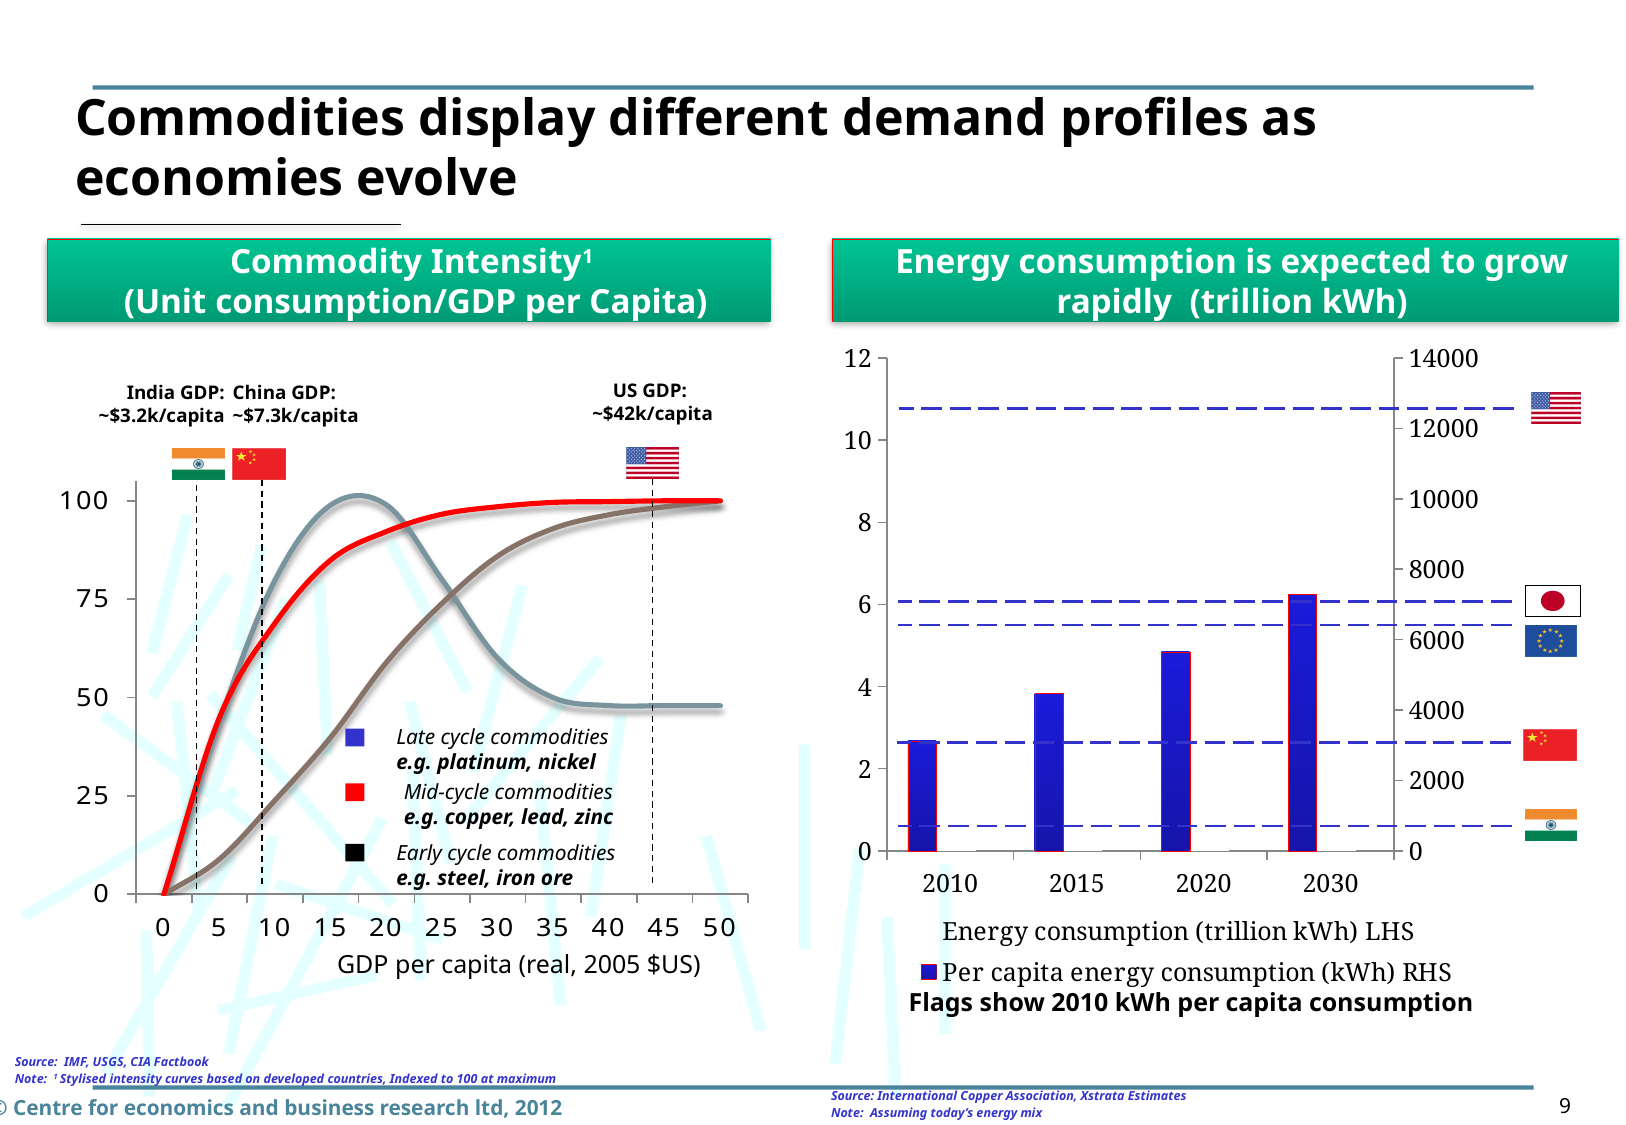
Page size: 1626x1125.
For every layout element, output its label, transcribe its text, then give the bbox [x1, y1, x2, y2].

picture [1525, 585, 1581, 618]
text_box US GDP: ~$42k/capita [592, 379, 713, 425]
chart [835, 321, 1540, 996]
text_box Commodity Intensity1 (Unit consumption/GDP per Capita) [47, 238, 771, 322]
text_box India GDP: ~$3.2k/capita [19, 380, 225, 426]
picture [1525, 808, 1578, 841]
text_box GDP per capita (real, 2005 $US) [337, 953, 702, 979]
title Commodities display different demand profiles as economies evolve [75, 103, 1377, 206]
picture [1531, 392, 1581, 425]
text_box Source: International Copper Association, Xstrata Estimates Note: Assuming today’s energy mix [816, 1080, 1483, 1125]
text_box Energy consumption is expected to grow rapidly (trillion kWh) [831, 238, 1619, 322]
picture [1525, 624, 1577, 657]
picture [1522, 729, 1577, 762]
text_box Flags show 2010 kWh per capita consumption [893, 1003, 1490, 1025]
text_box China GDP: ~$7.3k/capita [232, 380, 442, 426]
picture [44, 447, 778, 945]
text_box Source: IMF, USGS, CIA Factbook Note: 1 Stylised intensity curves based on developed countries, Indexed to 100 at maximum [0, 1046, 928, 1094]
